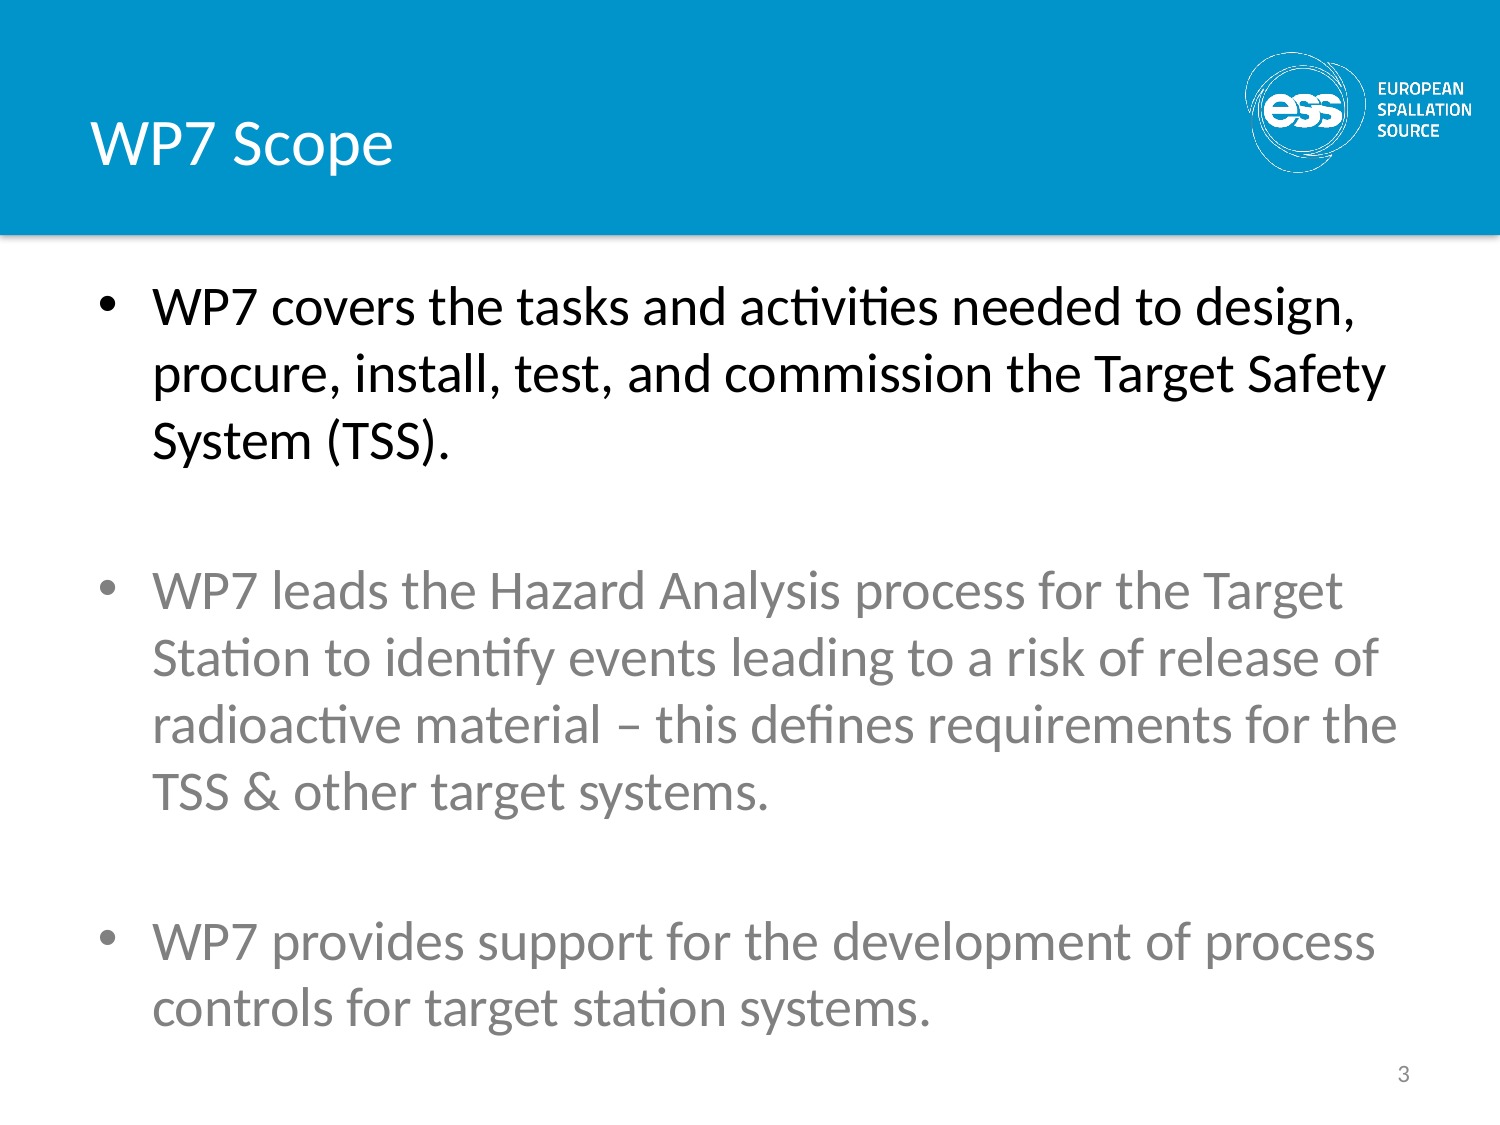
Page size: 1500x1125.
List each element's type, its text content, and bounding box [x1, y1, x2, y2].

picture [1418, 104, 1423, 115]
picture [1389, 104, 1393, 115]
picture [1443, 86, 1450, 93]
title WP7 Scope [75, 45, 1247, 233]
picture [1264, 94, 1342, 127]
picture [1436, 104, 1444, 115]
list WP7 covers the tasks and activities needed to design, procure, install, test, and commission the Target Safety System (TSS). WP7 leads the Hazard Analysis process for the Target Station to identify events leading to a risk of release of radioactive material – this defines requirements for the TSS & other target systems. WP7 provides support for the development of process controls for target station systems. [75, 262, 1447, 1047]
picture [1409, 104, 1415, 115]
slide_number 3 [1074, 1047, 1425, 1103]
picture [1422, 125, 1428, 134]
picture [1379, 83, 1385, 94]
picture [1398, 109, 1406, 115]
picture [1432, 125, 1438, 136]
picture [1454, 83, 1458, 94]
picture [1400, 83, 1407, 94]
picture [1423, 83, 1430, 94]
